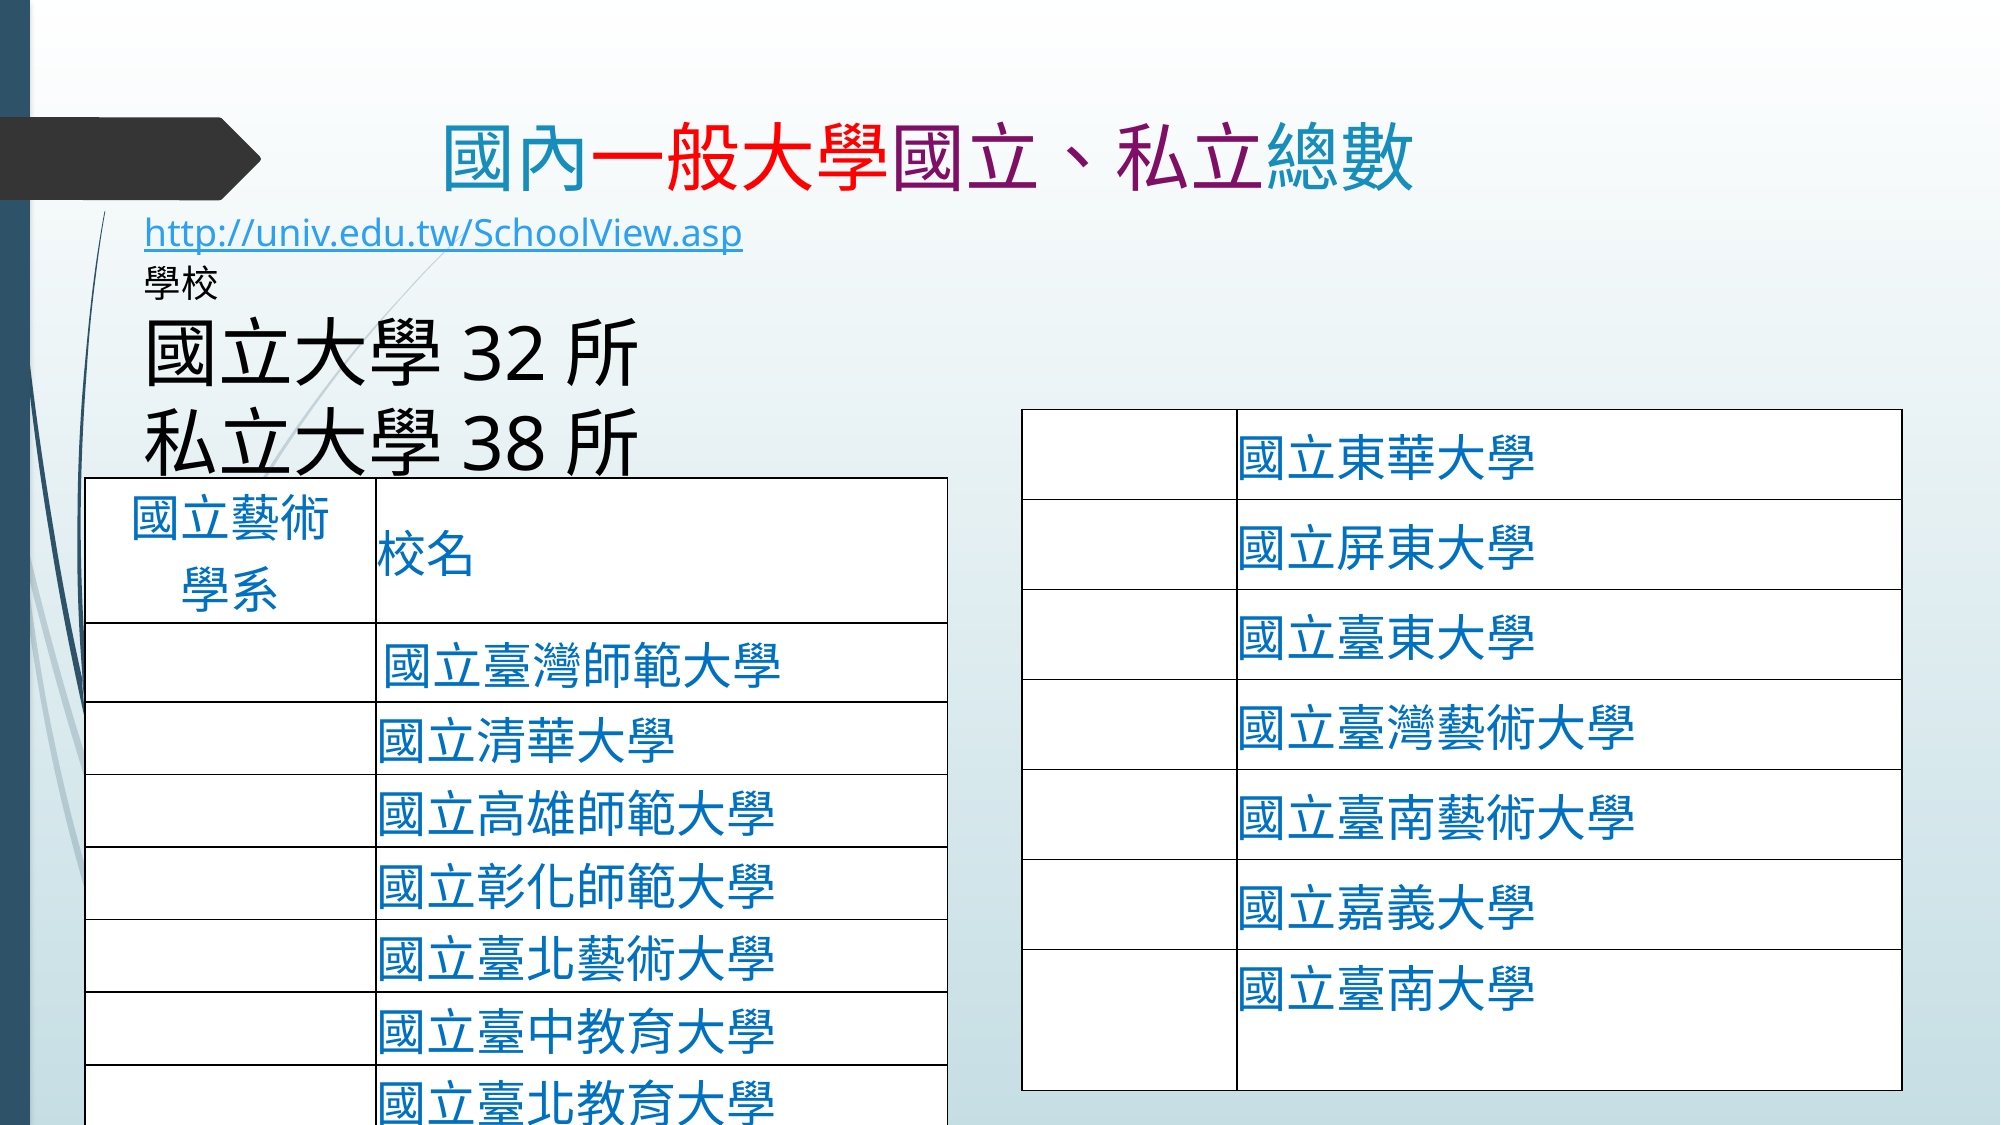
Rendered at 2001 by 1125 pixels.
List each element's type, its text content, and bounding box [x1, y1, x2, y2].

table_header 校名 [377, 479, 947, 622]
title 國內一般大學國立、私立總數 [425, 102, 1888, 313]
table_cell [86, 848, 375, 919]
table_cell 國立清華大學 [377, 703, 947, 774]
table_cell [1023, 860, 1236, 949]
table_cell [86, 1066, 375, 1125]
text_box http://univ.edu.tw/SchoolView.asp 學校 國立大學32所 私立大學38所 [129, 201, 758, 493]
table_cell [86, 775, 375, 846]
table_cell [1023, 500, 1236, 589]
table_cell 國立嘉義大學 [1238, 860, 1901, 949]
table_cell [86, 624, 375, 701]
table_cell 國立臺灣藝術大學 [1238, 680, 1901, 769]
table_cell 國立臺北藝術大學 [377, 920, 947, 991]
table_cell [86, 993, 375, 1064]
table_cell [86, 920, 375, 991]
table_cell [1023, 680, 1236, 769]
table_cell [1023, 770, 1236, 859]
table_header 國立東華大學 [1238, 410, 1901, 499]
table_cell 國立臺灣師範大學 [377, 624, 947, 701]
table_cell 國立臺中教育大學 [377, 993, 947, 1064]
table_cell [1023, 590, 1236, 679]
table_cell 國立臺南藝術大學 [1238, 770, 1901, 859]
table_header 國立藝術 學系 [86, 479, 375, 622]
table_cell 國立臺東大學 [1238, 590, 1901, 679]
table_header [1023, 410, 1236, 499]
table_cell [86, 703, 375, 774]
table_cell 國立臺北教育大學 [377, 1066, 947, 1125]
table_cell [1023, 950, 1236, 1090]
table_cell 國立高雄師範大學 [377, 775, 947, 846]
table_cell 國立屏東大學 [1238, 500, 1901, 589]
table_cell 國立彰化師範大學 [377, 848, 947, 919]
table_cell 國立臺南大學 [1238, 950, 1901, 1090]
